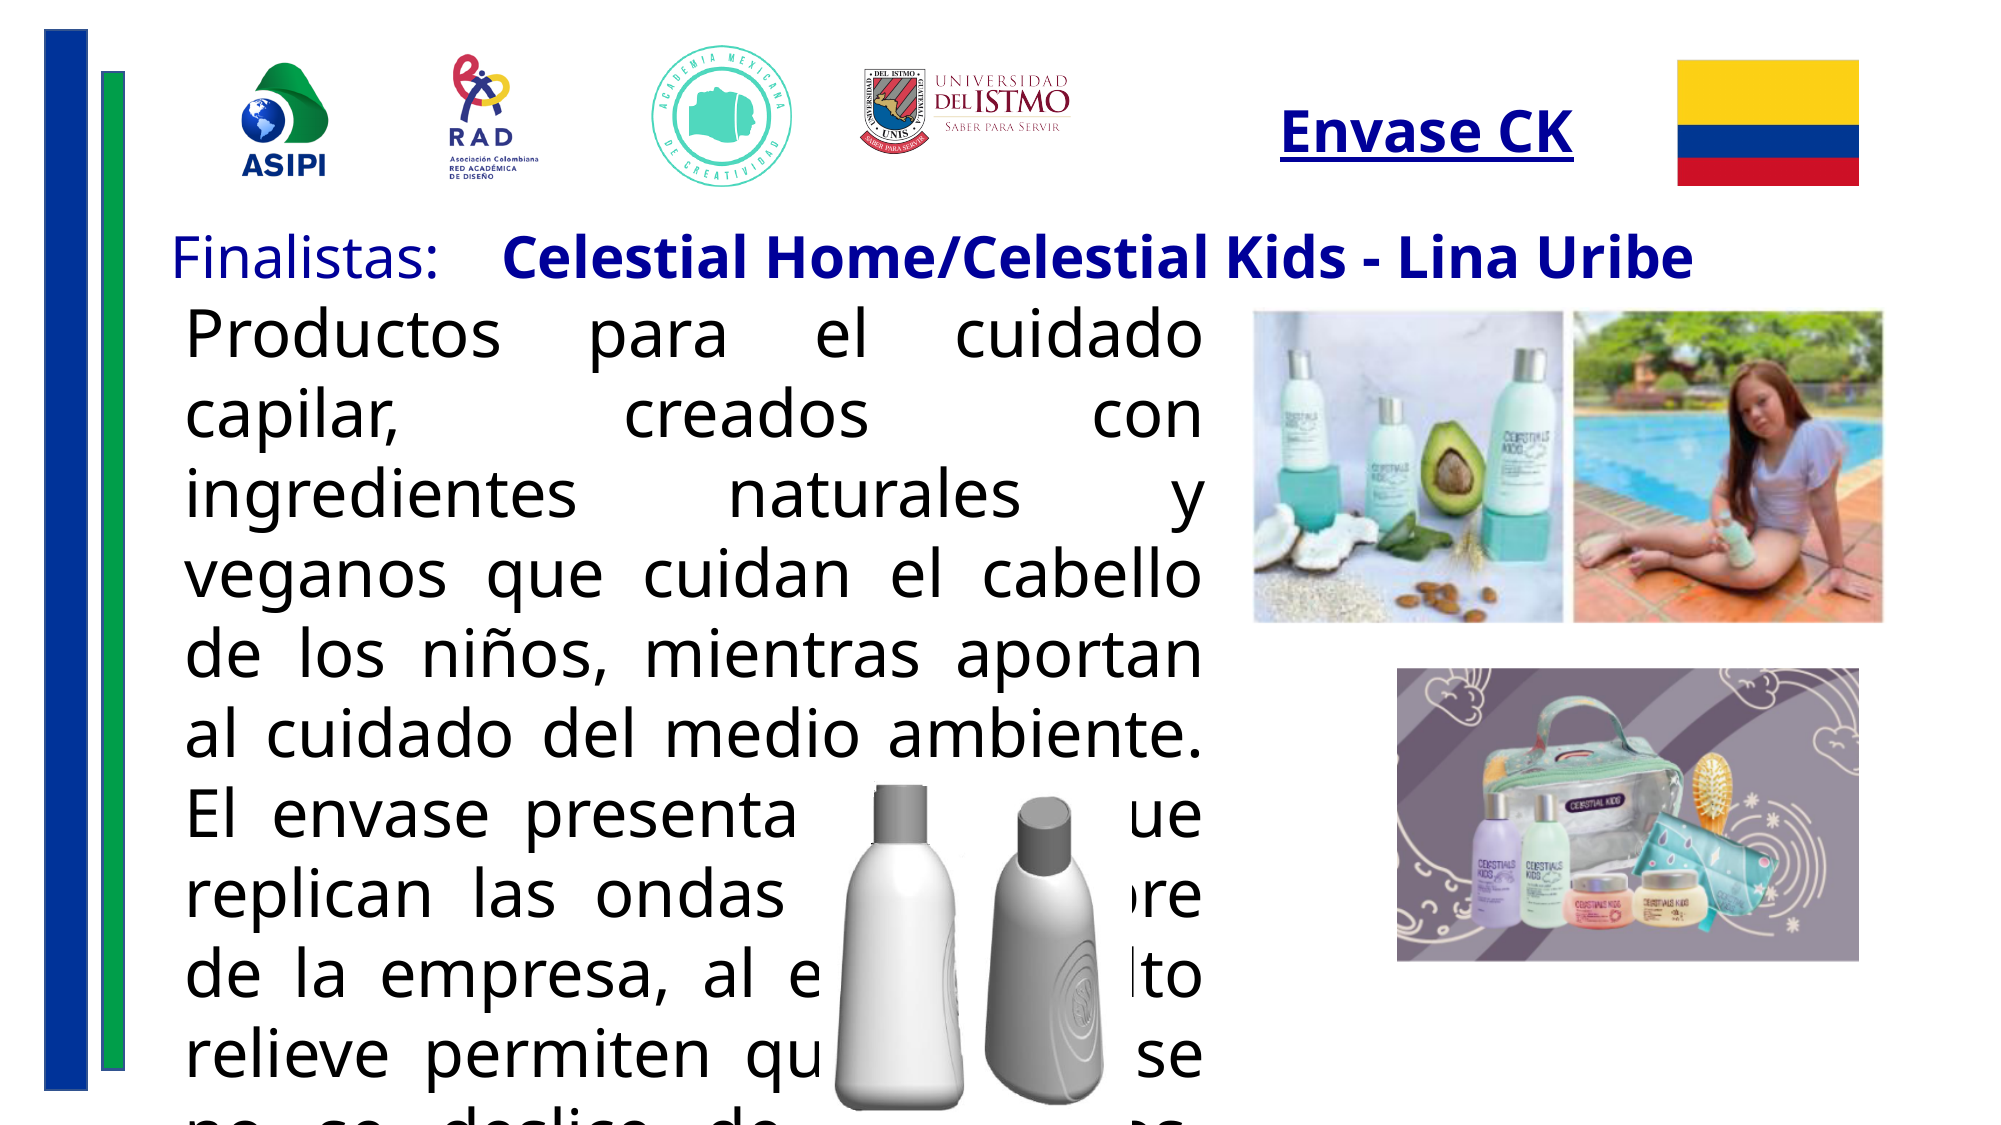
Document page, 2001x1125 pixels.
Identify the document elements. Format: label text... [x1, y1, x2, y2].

text_box Finalistas: Celestial Home/Celestial Kids - Lina Uribe [155, 220, 1956, 980]
picture [839, 60, 1090, 162]
text_box Productos para el cuidado capilar, creados con ingredientes naturales y veganos que cuidan el cabello de los niños, mientras aportan al cuidado del medio ambiente. El envase presenta realces que replican las ondas del nombre de la empresa, al estar en alto relieve permiten que el envase no se deslice de las manos, dando más estabilidad y sujeción. [169, 283, 1221, 1125]
picture [651, 45, 793, 187]
text_box [44, 29, 88, 1091]
text_box [101, 71, 125, 1071]
picture [241, 60, 345, 187]
picture [1676, 59, 1859, 186]
text_box Envase CK [1265, 87, 1649, 172]
picture [819, 769, 1132, 1125]
picture [1397, 666, 1859, 964]
picture [1239, 307, 1893, 635]
picture [439, 49, 544, 187]
